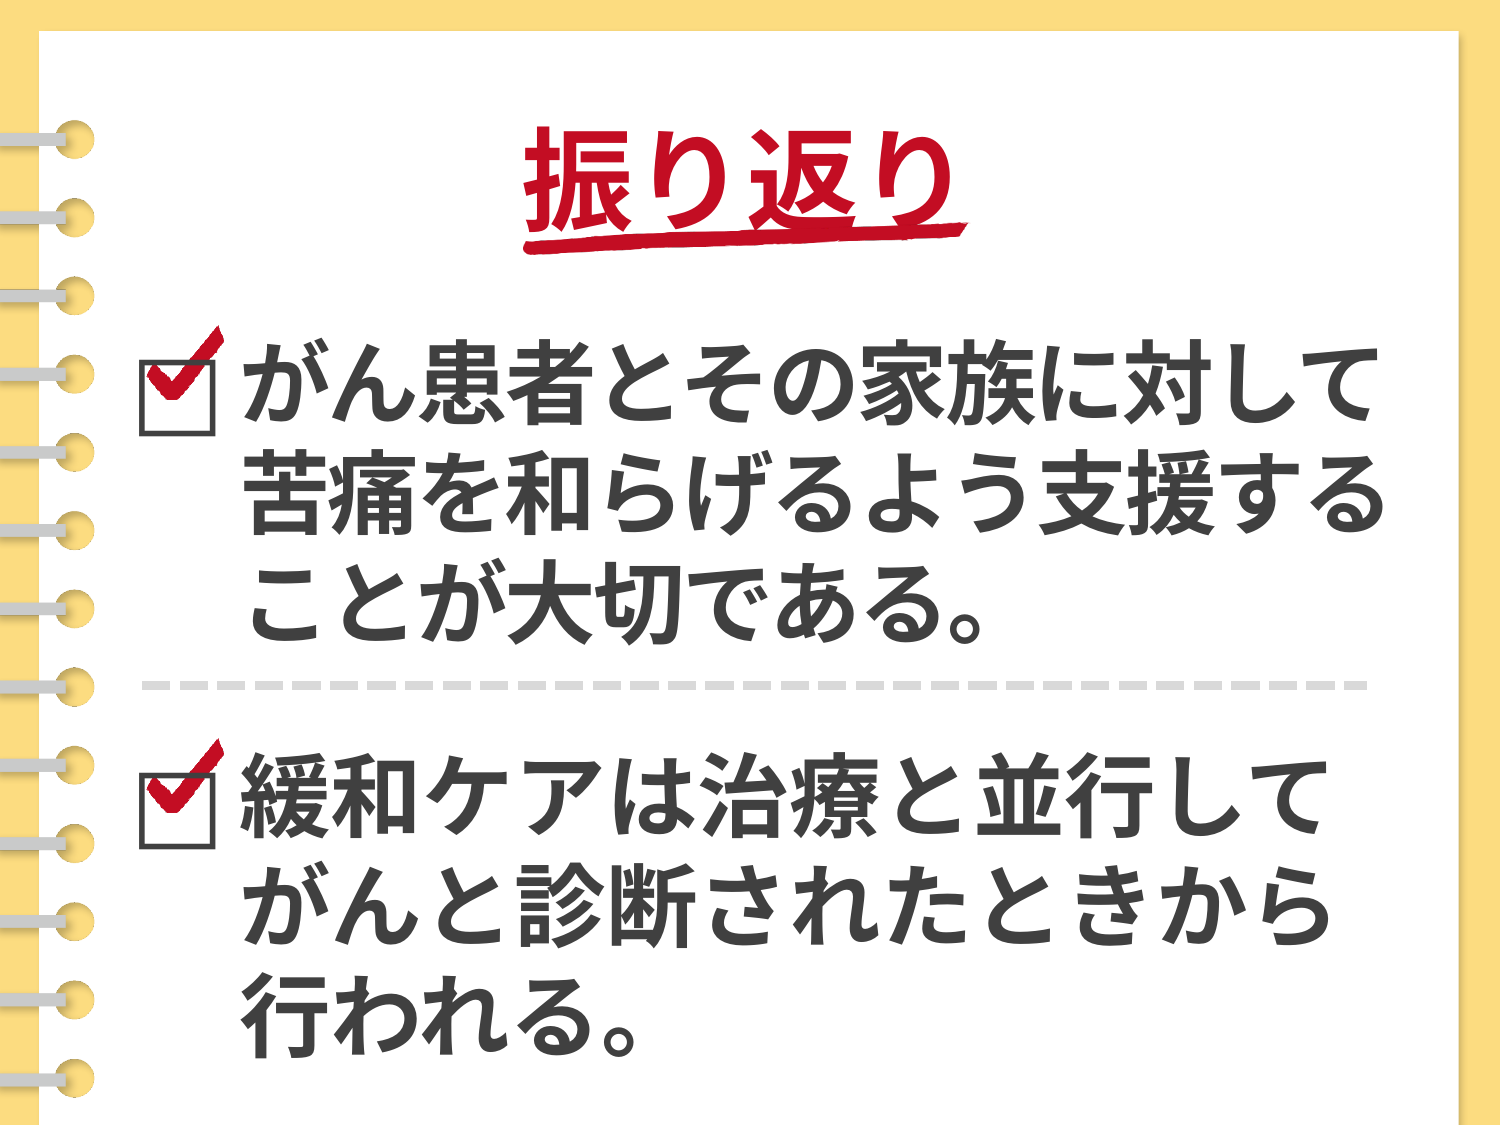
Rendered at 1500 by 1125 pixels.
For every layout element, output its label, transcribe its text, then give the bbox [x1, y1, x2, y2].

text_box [111, 729, 245, 867]
text_box がん患者とその家族に対して苦痛を和らげるよう支援することが大切である。 [224, 318, 1459, 664]
text_box 振り返り [444, 102, 1048, 253]
picture [0, 31, 1459, 1125]
text_box 緩和ケアは治療と並行してがんと診断されたときから 行われる。 [224, 731, 1412, 1077]
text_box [111, 316, 245, 454]
